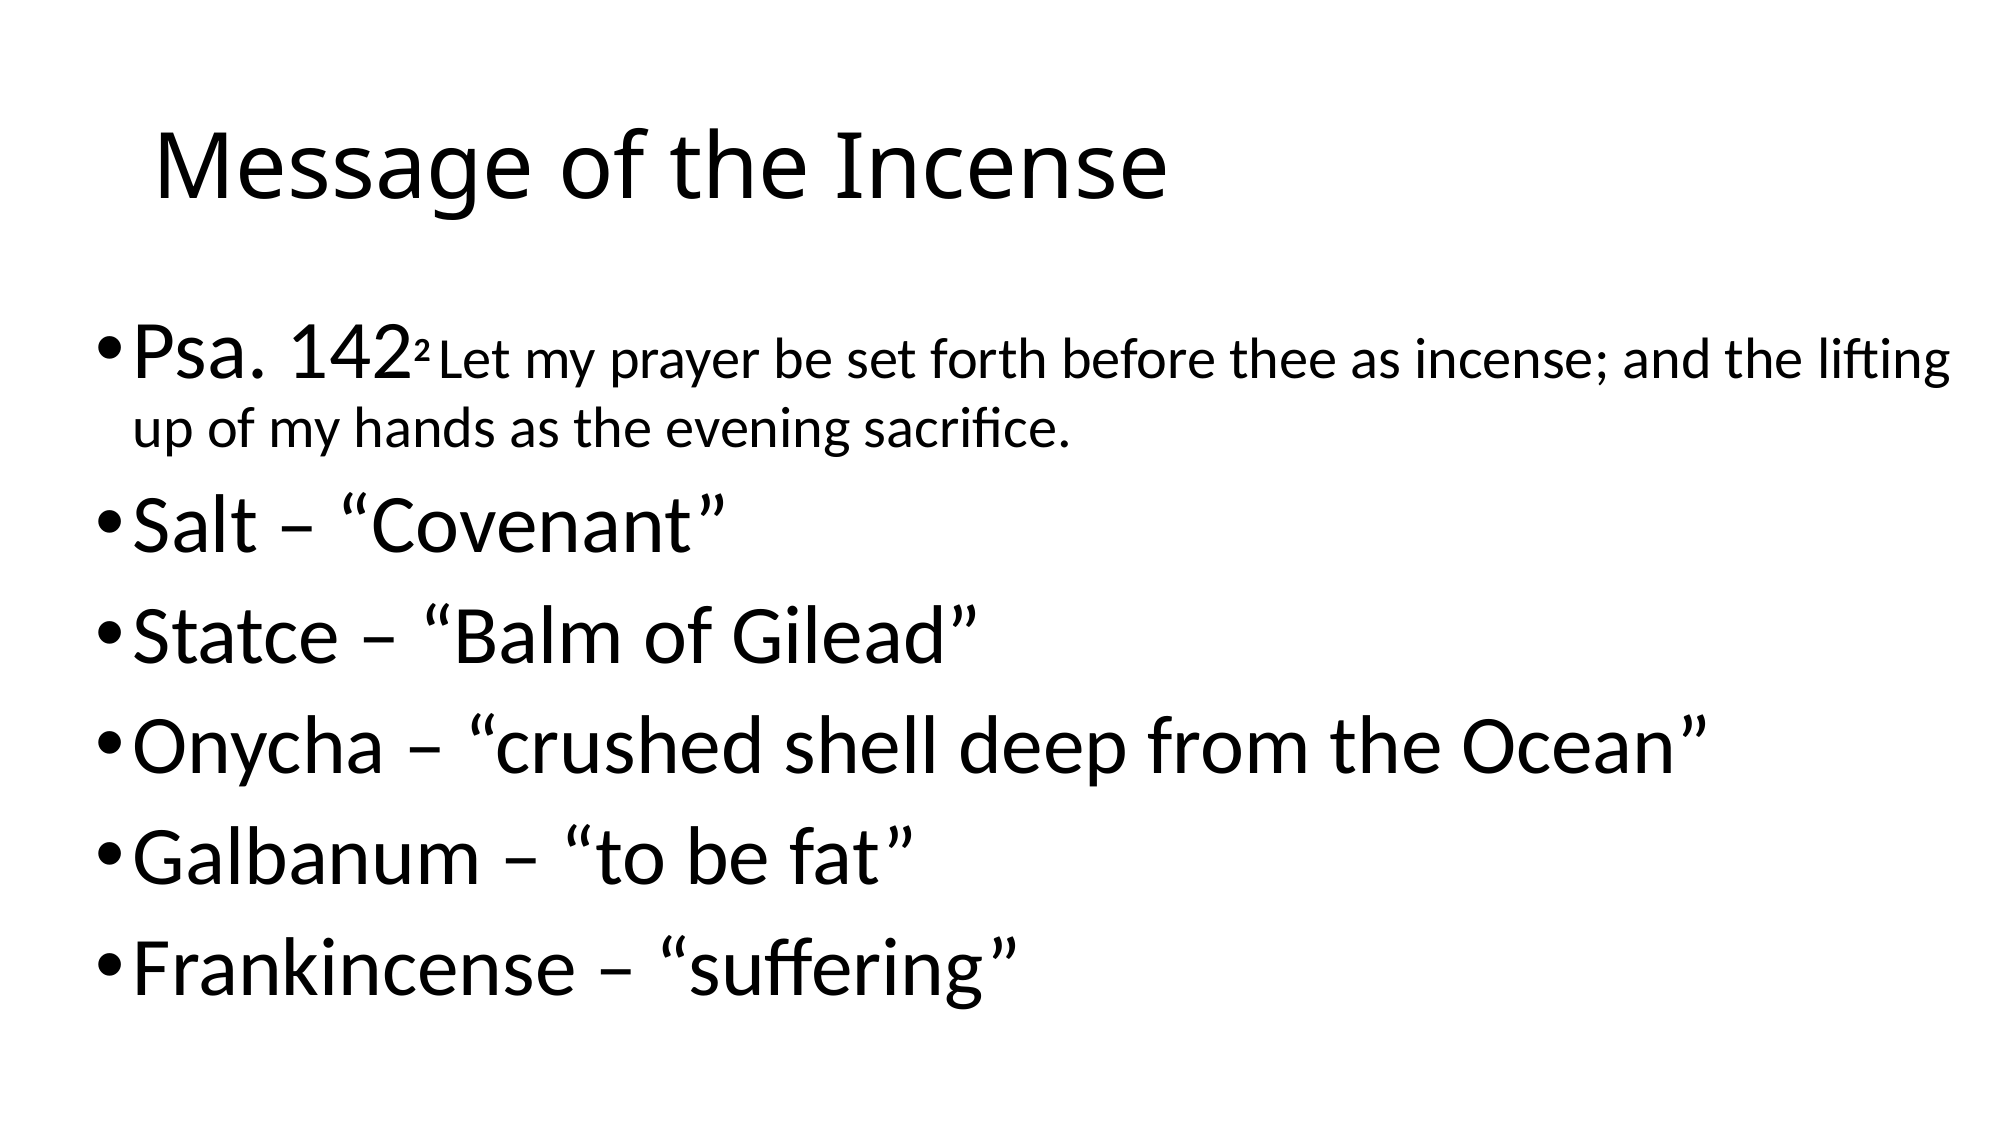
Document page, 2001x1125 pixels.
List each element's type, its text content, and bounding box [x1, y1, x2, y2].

list Psa. 1422 Let my prayer be set forth before thee as incense; and the lifting up of my hands as the evening sacrifice. Salt – “Covenant” Statce – “Balm of Gilead” Onycha – “crushed shell deep from the Ocean” Galbanum – “to be fat” Frankincense – “suffering” [80, 299, 1979, 1125]
title Message of the Incense [137, 59, 1863, 278]
